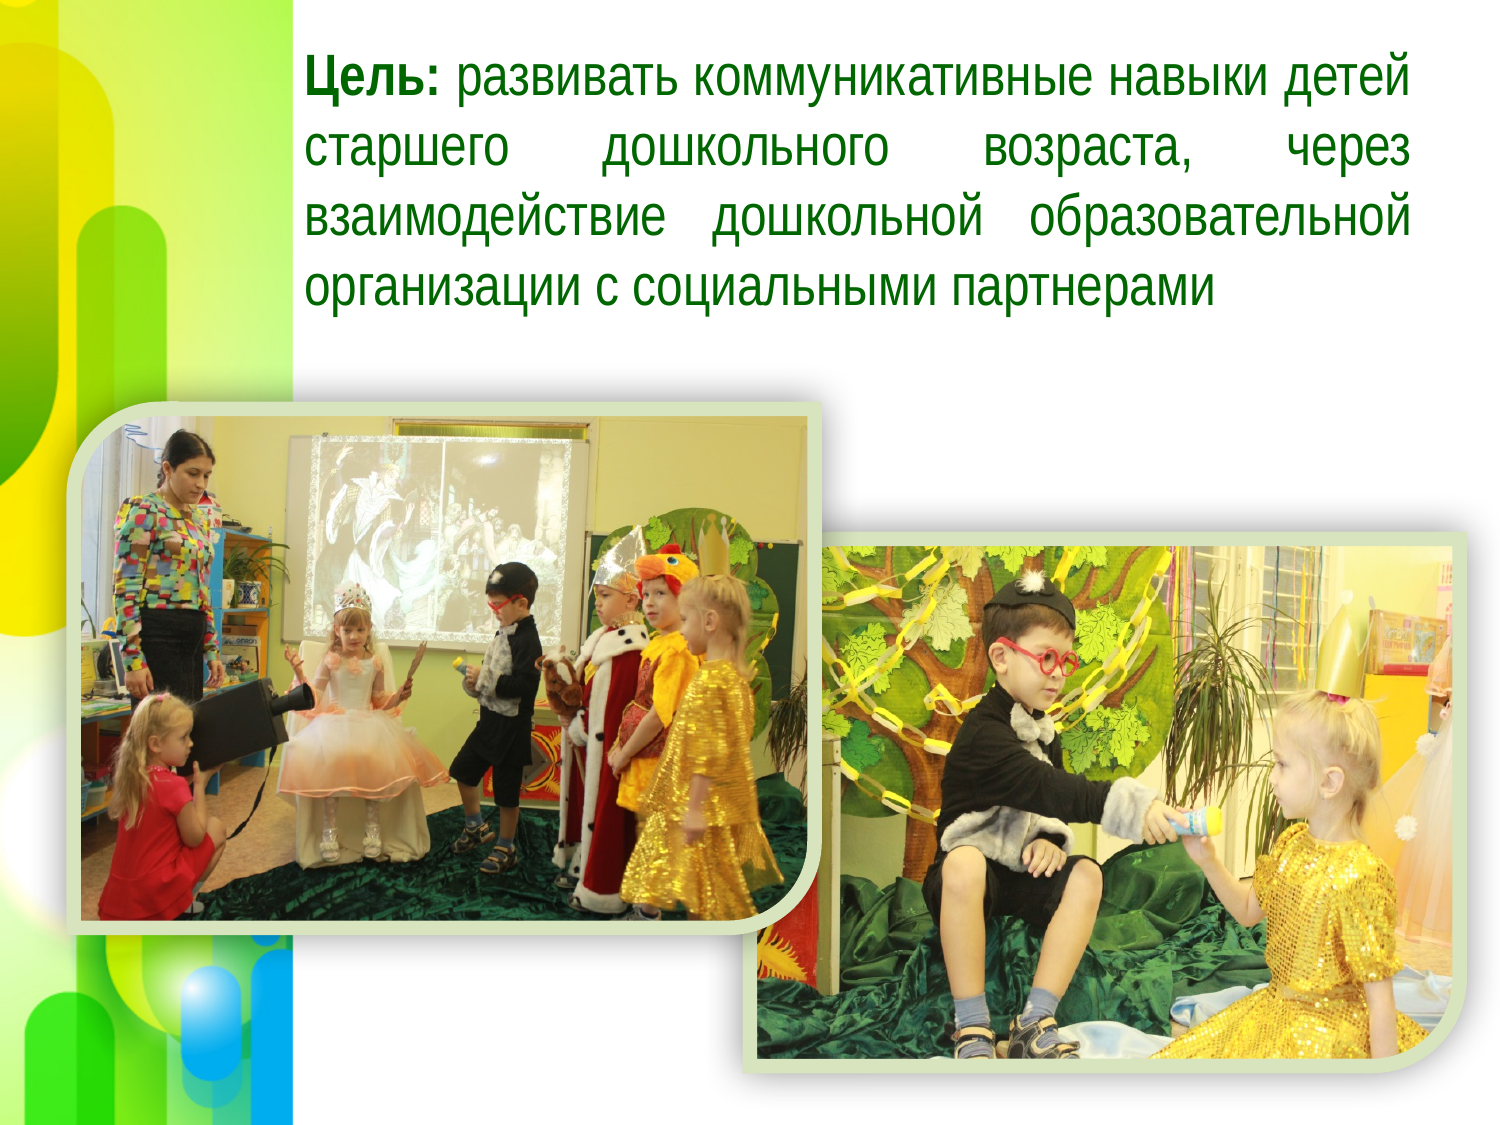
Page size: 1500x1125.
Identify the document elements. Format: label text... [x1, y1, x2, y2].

title Цель: развивать коммуникативные навыки детей старшего дошкольного возраста, через взаимодействие дошкольной образовательной организации с социальными партнерами [289, 4, 1427, 350]
picture [0, 0, 1500, 1125]
